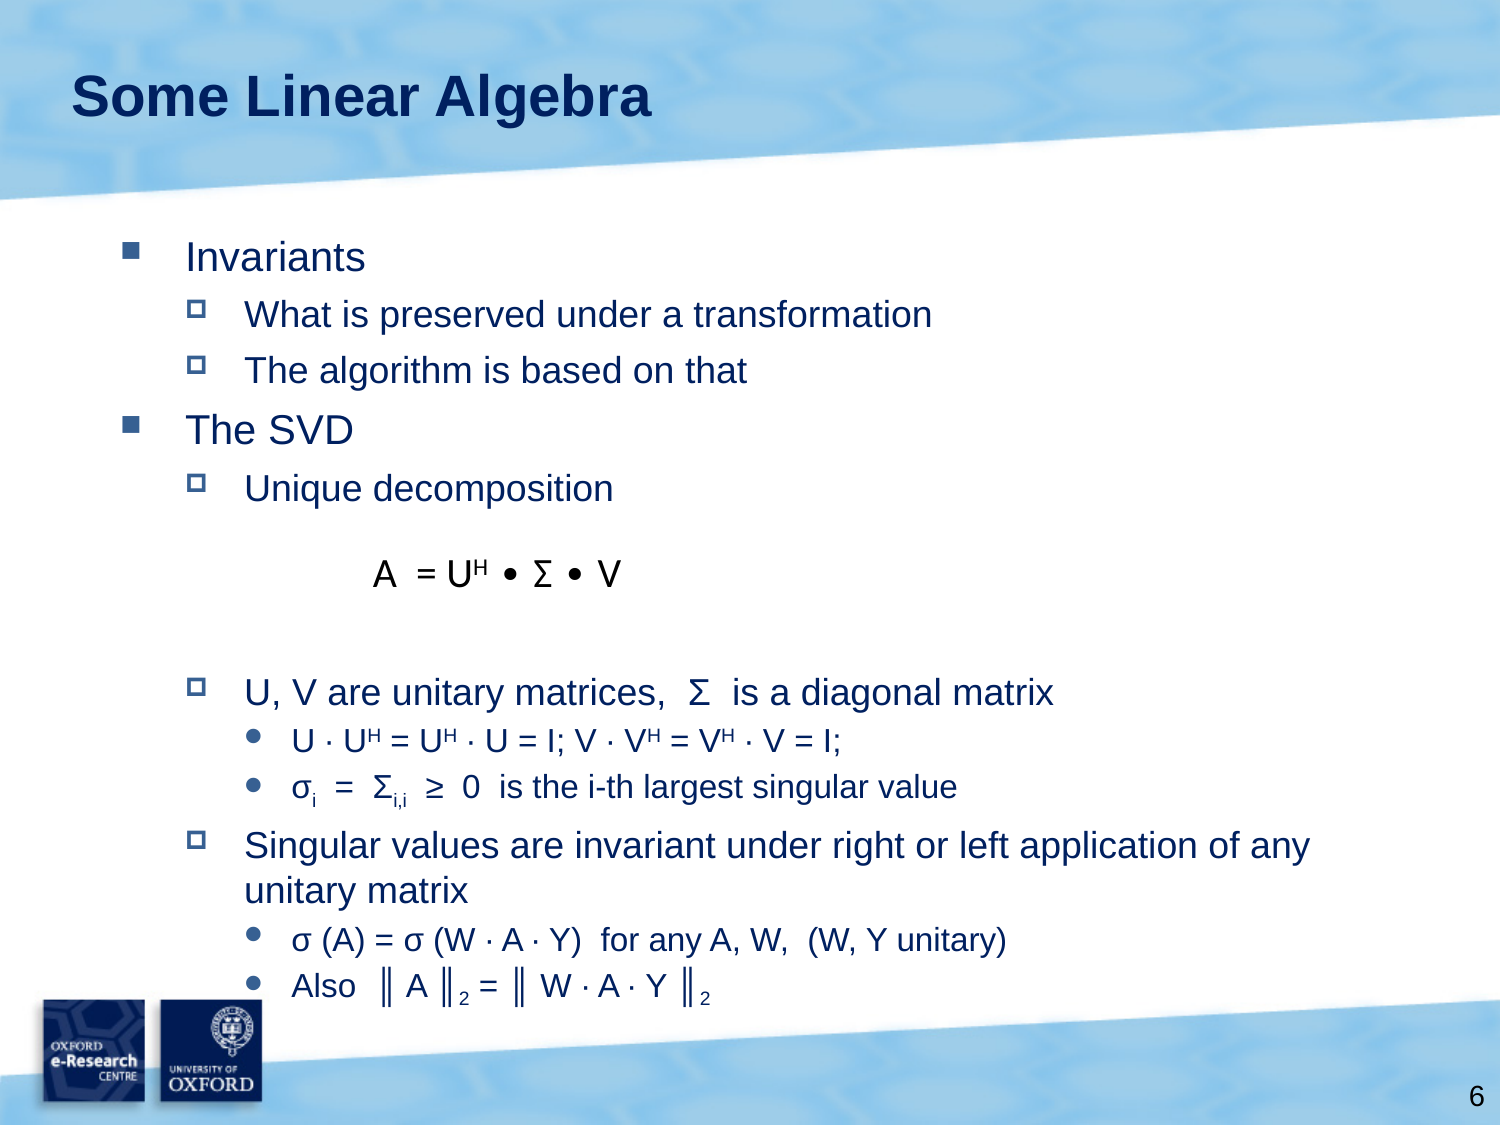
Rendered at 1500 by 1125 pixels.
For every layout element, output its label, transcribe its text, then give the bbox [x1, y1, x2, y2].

title Some Linear Algebra [56, 34, 1407, 152]
list Invariants What is preserved under a transformation The algorithm is based on that The SVD Unique decomposition U, V are unitary matrices, Σ is a diagonal matrix U ∙ UH = UH ∙ U = I; V ∙ VH = VH ∙ V = I; σi = Σi,i ≥ 0 is the i-th largest singular value Singular values are invariant under right or left application of any unitary matrix σ (A) = σ (W ∙ A ∙ Y) for any A, W, (W, Y unitary) Also ║ A ║2 = ║ W ∙ A ∙ Y ║2 [105, 222, 1430, 976]
picture [0, 0, 1500, 213]
text_box A = UH ∙ Σ ∙ V [348, 538, 637, 604]
picture [0, 944, 1500, 1125]
